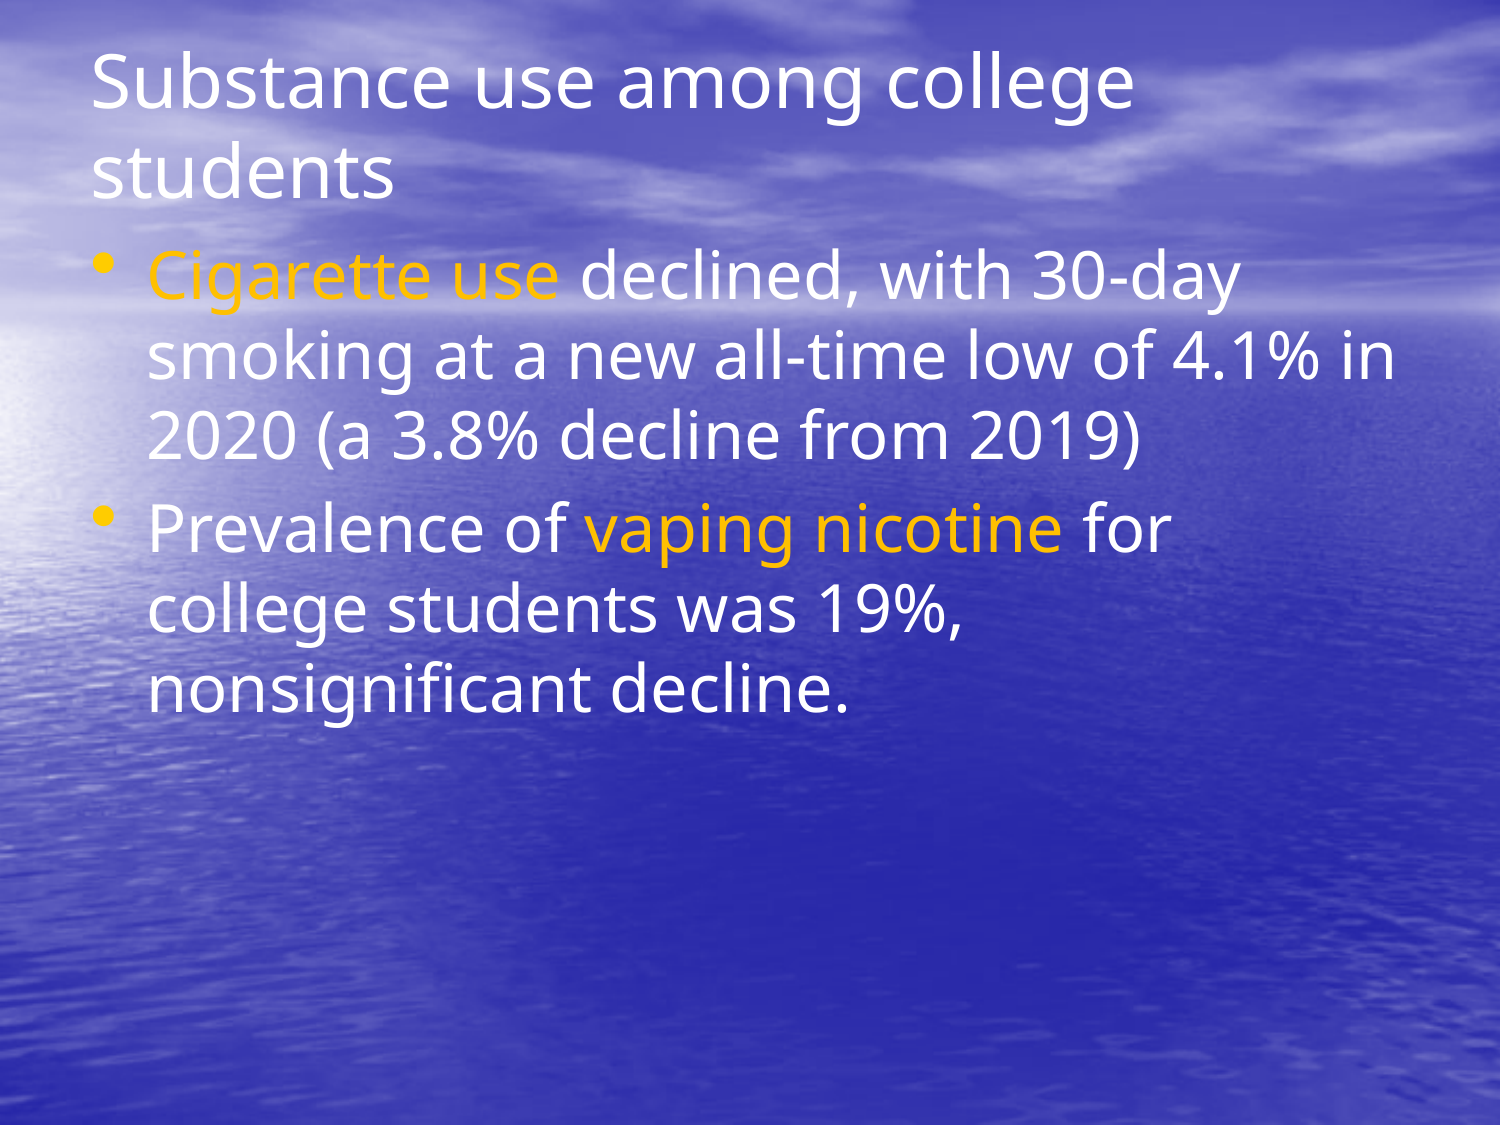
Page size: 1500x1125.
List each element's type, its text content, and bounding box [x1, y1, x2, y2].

list Cigarette use declined, with 30-day smoking at a new all-time low of 4.1% in 2020 (a 3.8% decline from 2019) Prevalence of vaping nicotine for college students was 19%, nonsignificant decline. [74, 224, 1426, 988]
title Substance use among college students [74, 47, 1426, 201]
